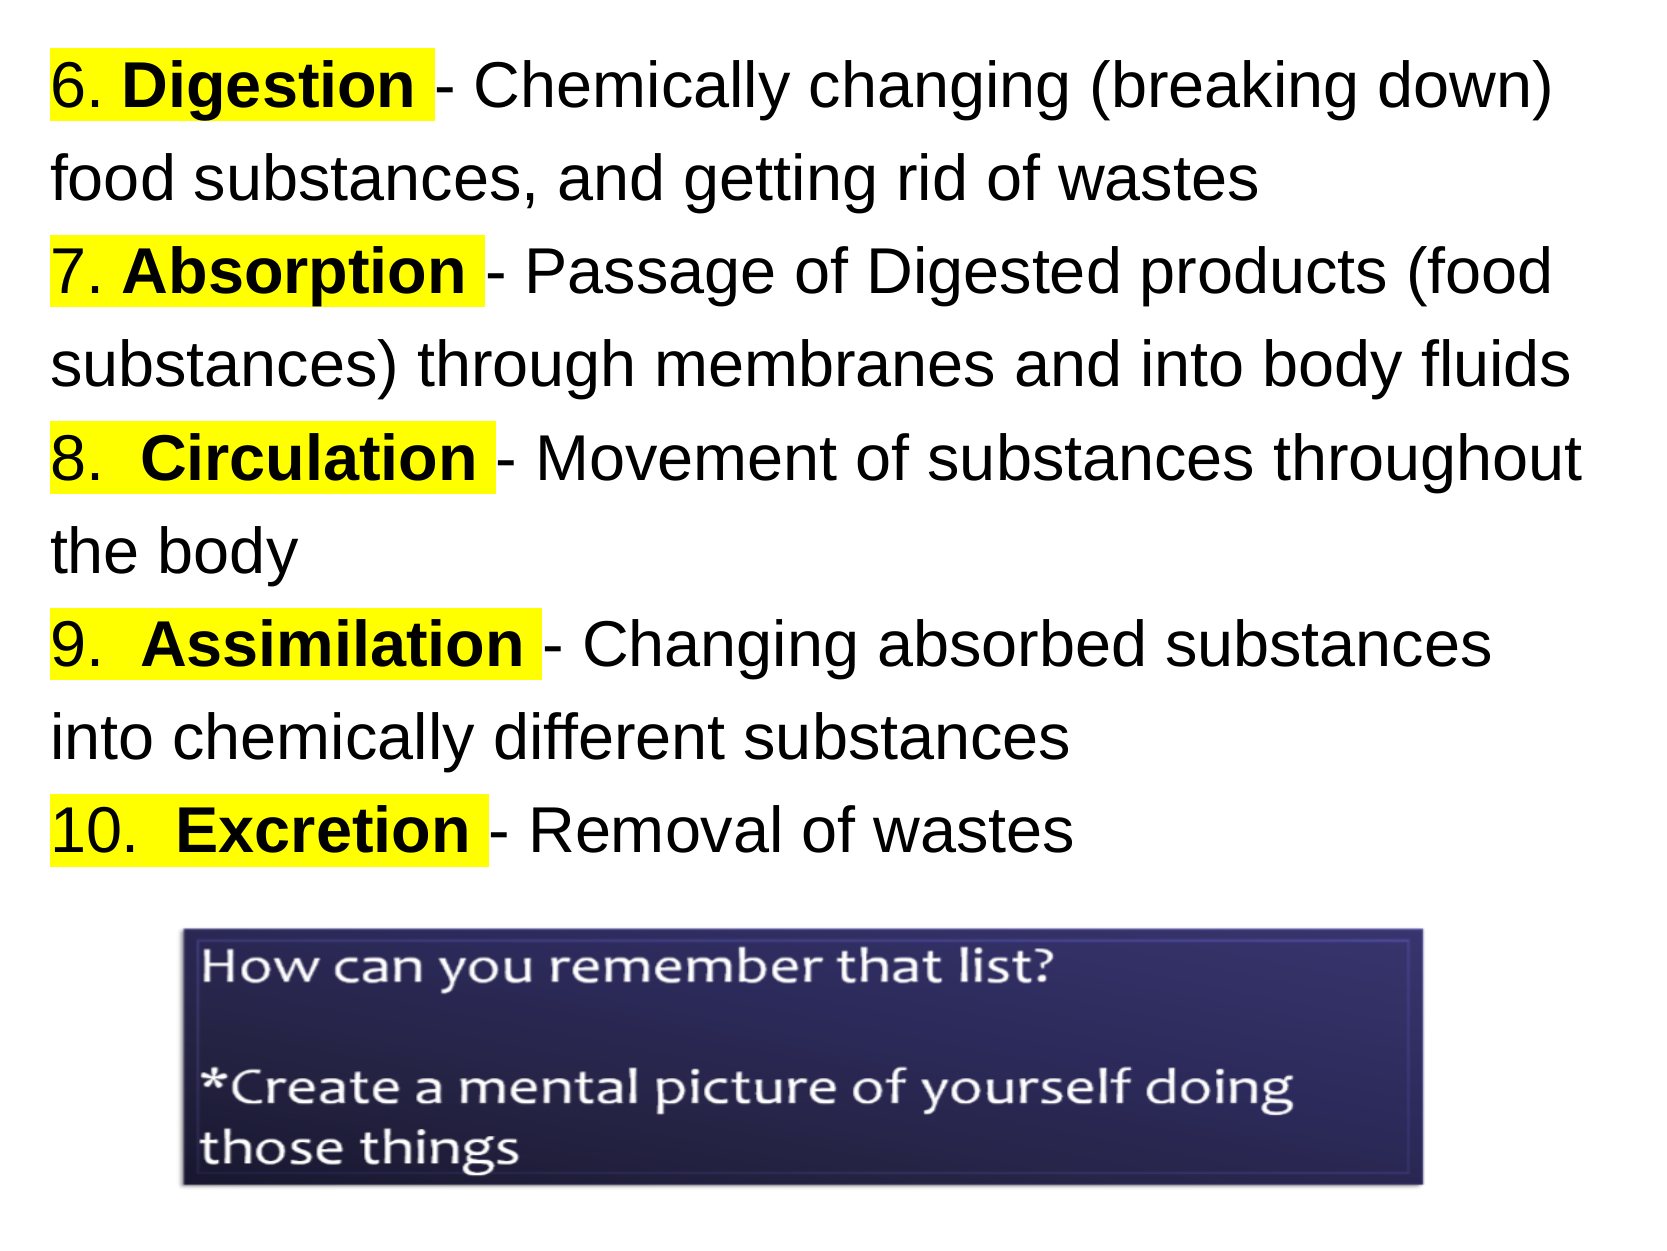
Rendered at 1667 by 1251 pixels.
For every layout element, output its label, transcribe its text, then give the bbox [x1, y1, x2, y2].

text_box 6. Digestion - Chemically changing (breaking down) food substances, and getting rid of wastes 7. Absorption - Passage of Digested products (food substances) through membranes and into body fluids 8. Circulation - Movement of substances throughout the body 9. Assimilation - Changing absorbed substances into chemically different substances 10. Excretion - Removal of wastes [43, 20, 1622, 953]
picture [149, 914, 1429, 1194]
